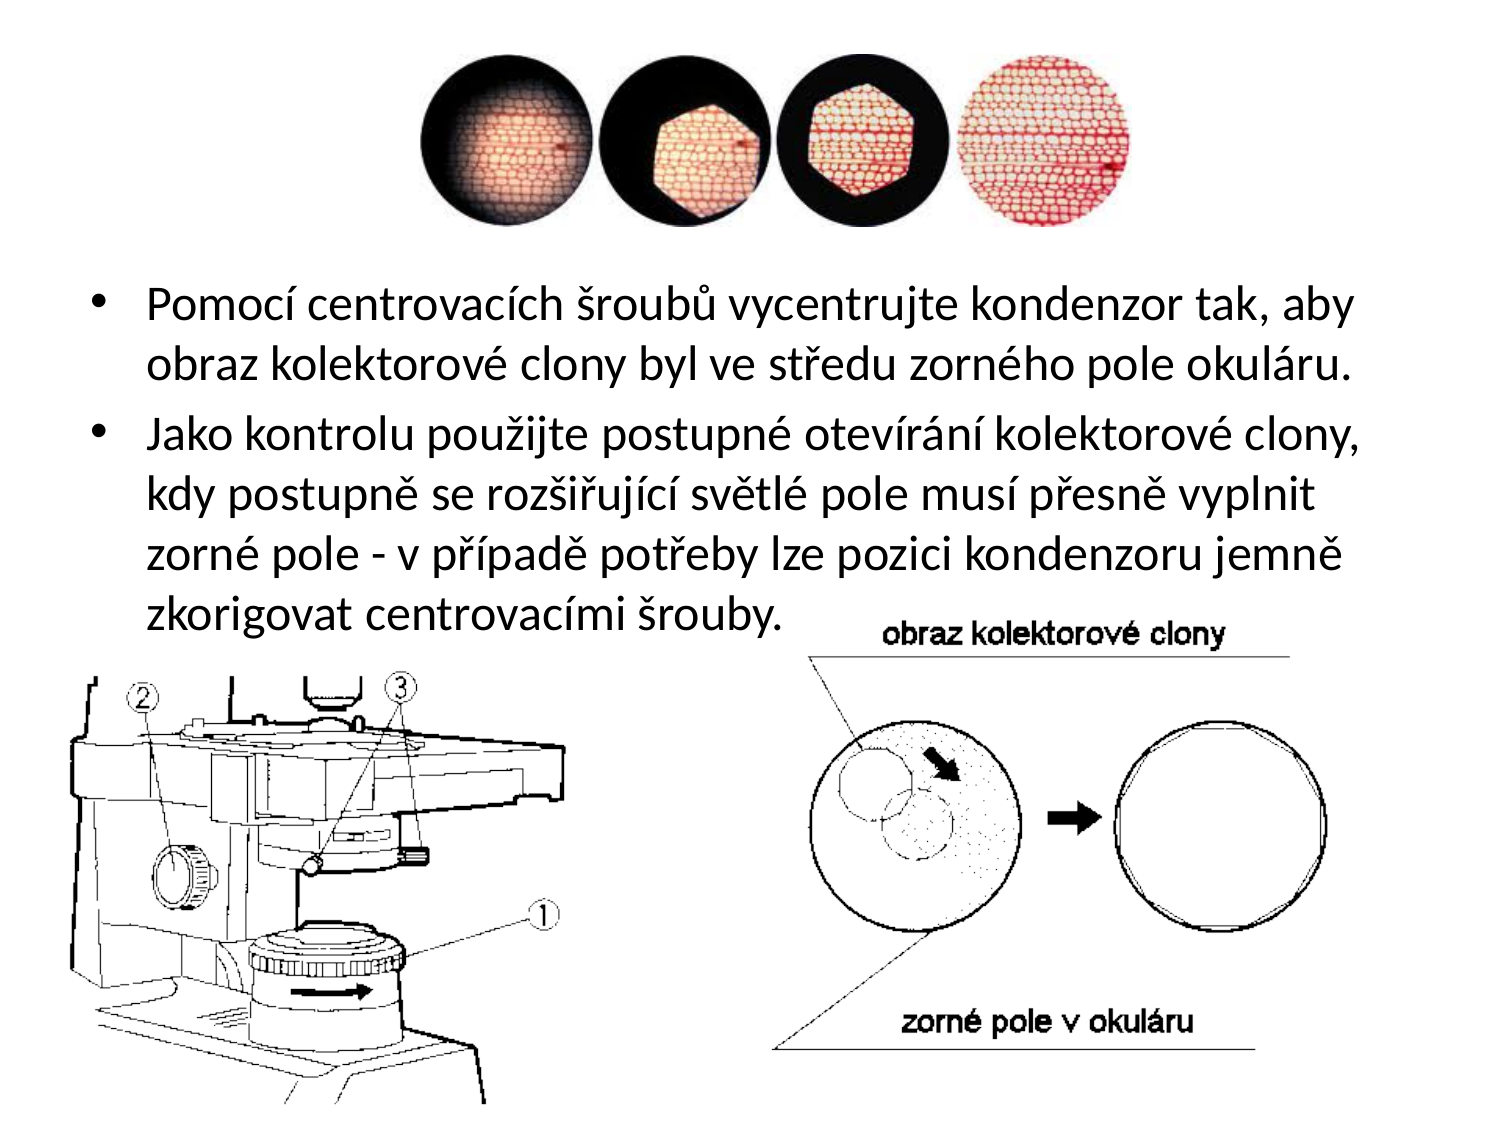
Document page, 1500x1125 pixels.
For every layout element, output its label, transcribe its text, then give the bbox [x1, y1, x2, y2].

picture [761, 585, 1353, 1063]
picture [0, 648, 621, 1125]
picture [419, 54, 1132, 227]
list Pomocí centrovacích šroubů vycentrujte kondenzor tak, aby obraz kolektorové clony byl ve středu zorného pole okuláru. Jako kontrolu použijte postupné otevírání kolektorové clony, kdy postupně se rozšiřující světlé pole musí přesně vyplnit zorné pole - v případě potřeby lze pozici kondenzoru jemně zkorigovat centrovacími šrouby. [74, 262, 1426, 941]
